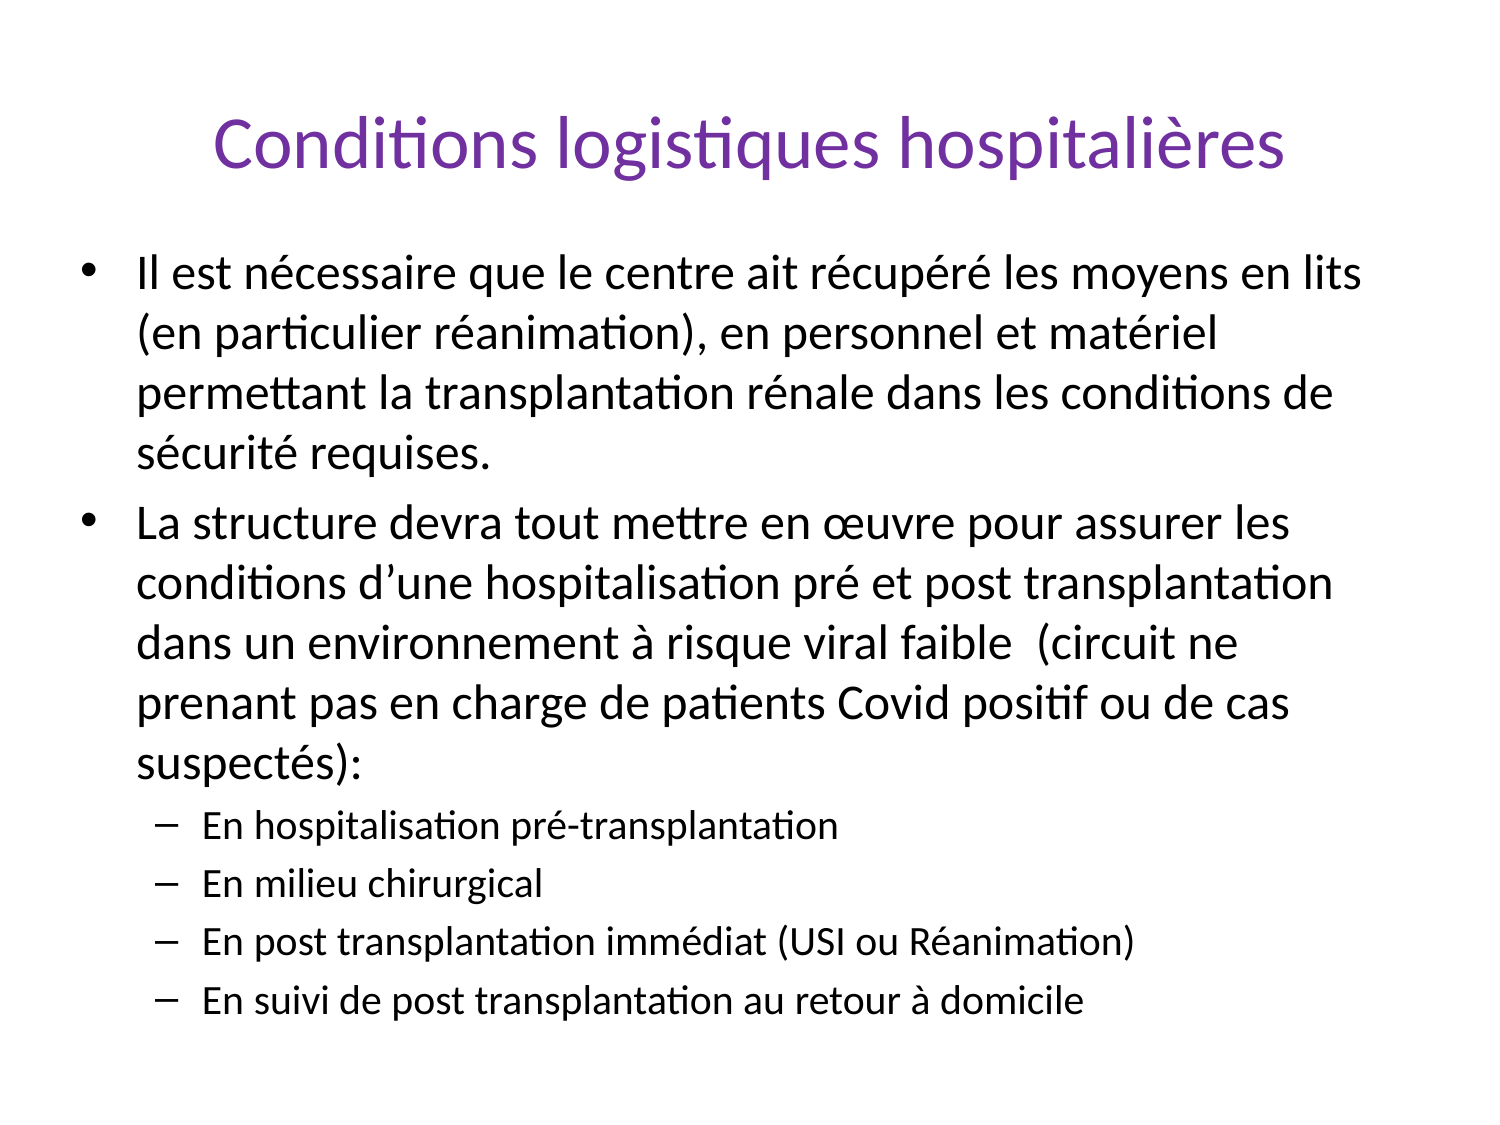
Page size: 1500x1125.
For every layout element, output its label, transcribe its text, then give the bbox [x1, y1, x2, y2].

list Il est nécessaire que le centre ait récupéré les moyens en lits (en particulier réanimation), en personnel et matériel permettant la transplantation rénale dans les conditions de sécurité requises. La structure devra tout mettre en œuvre pour assurer les conditions d’une hospitalisation pré et post transplantation dans un environnement à risque viral faible (circuit ne prenant pas en charge de patients Covid positif ou de cas suspectés): En hospitalisation pré-transplantation En milieu chirurgical En post transplantation immédiat (USI ou Réanimation) En suivi de post transplantation au retour à domicile [64, 231, 1415, 934]
title Conditions logistiques hospitalières [75, 45, 1425, 233]
